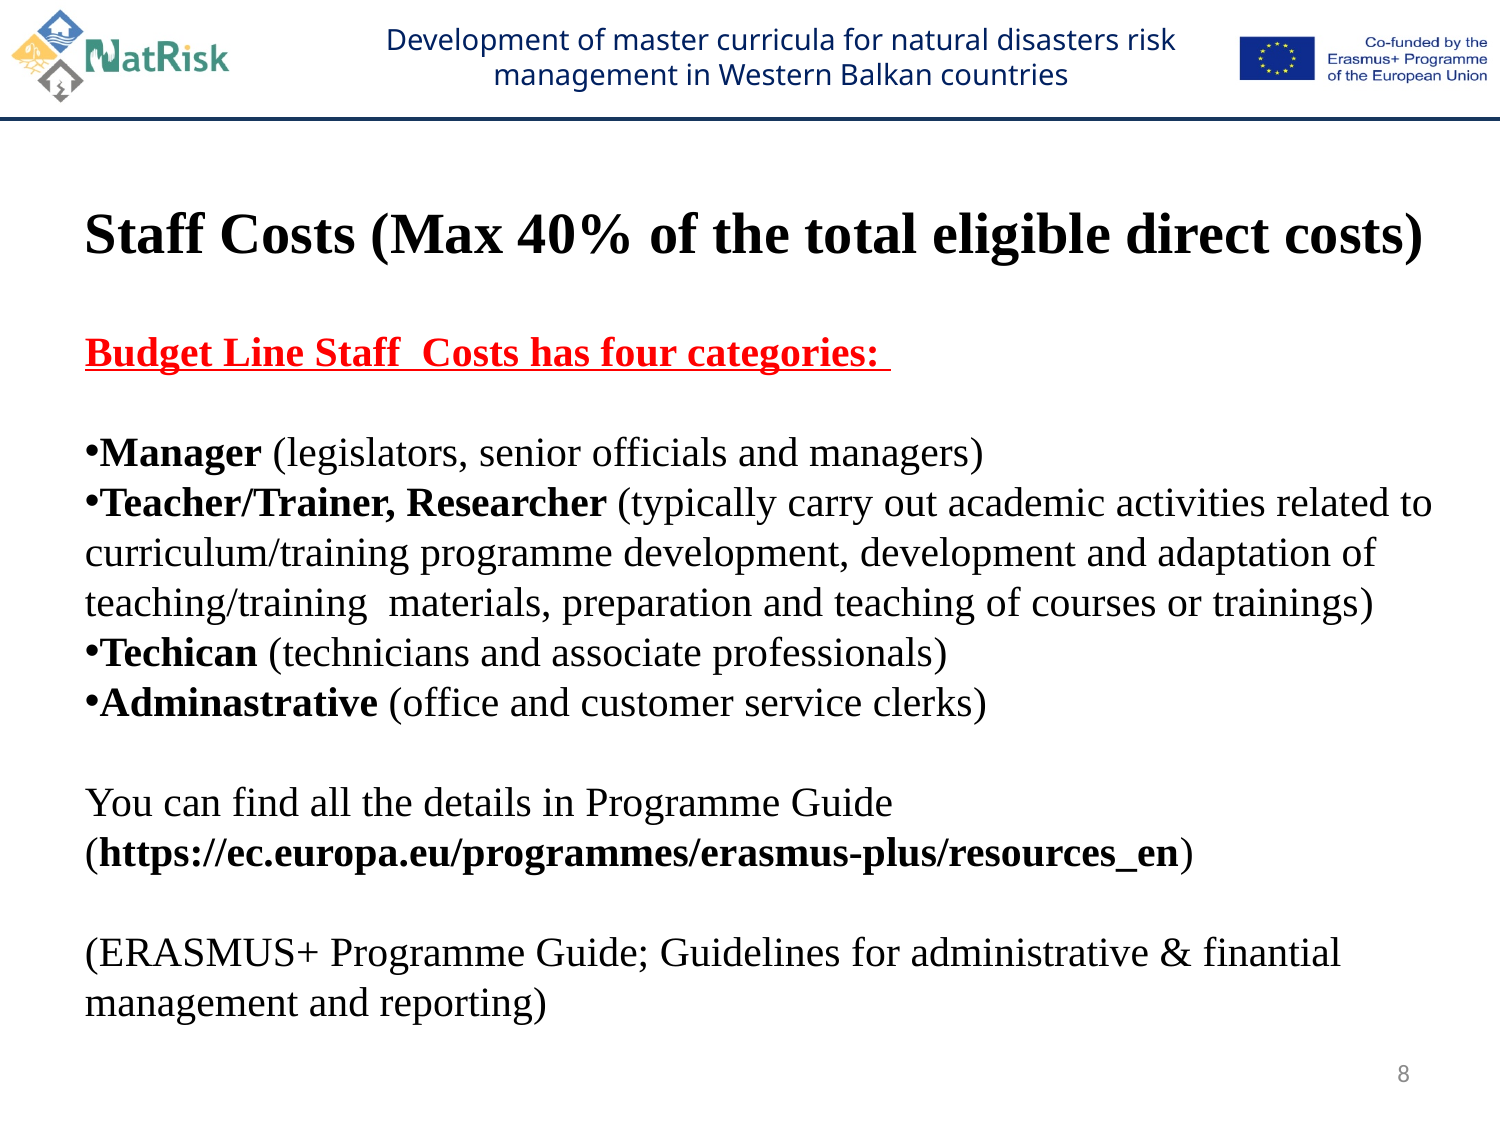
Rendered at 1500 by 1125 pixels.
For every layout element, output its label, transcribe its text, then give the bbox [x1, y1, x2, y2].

picture [1224, 24, 1500, 93]
text_box Development of master curricula for natural disasters risk management in Western Balkan countries [324, 24, 1223, 88]
picture [0, 0, 238, 113]
text_box Staff Costs (Max 40% of the total eligible direct costs) Budget Line Staff Costs has four categories: Manager (legislators, senior officials and managers) Teacher/Trainer, Researcher (typically carry out academic activities related to curriculum/training programme development, development and adaptation of teaching/training materials, preparation and teaching of courses or trainings) Techican (technicians and associate professionals) Adminastrative (office and customer service clerks) You can find all the details in Programme Guide (https://ec.europa.eu/programmes/erasmus-plus/resources_en) (ERASMUS+ Programme Guide; Guidelines for administrative & finantial management and reporting) [70, 187, 1454, 1123]
